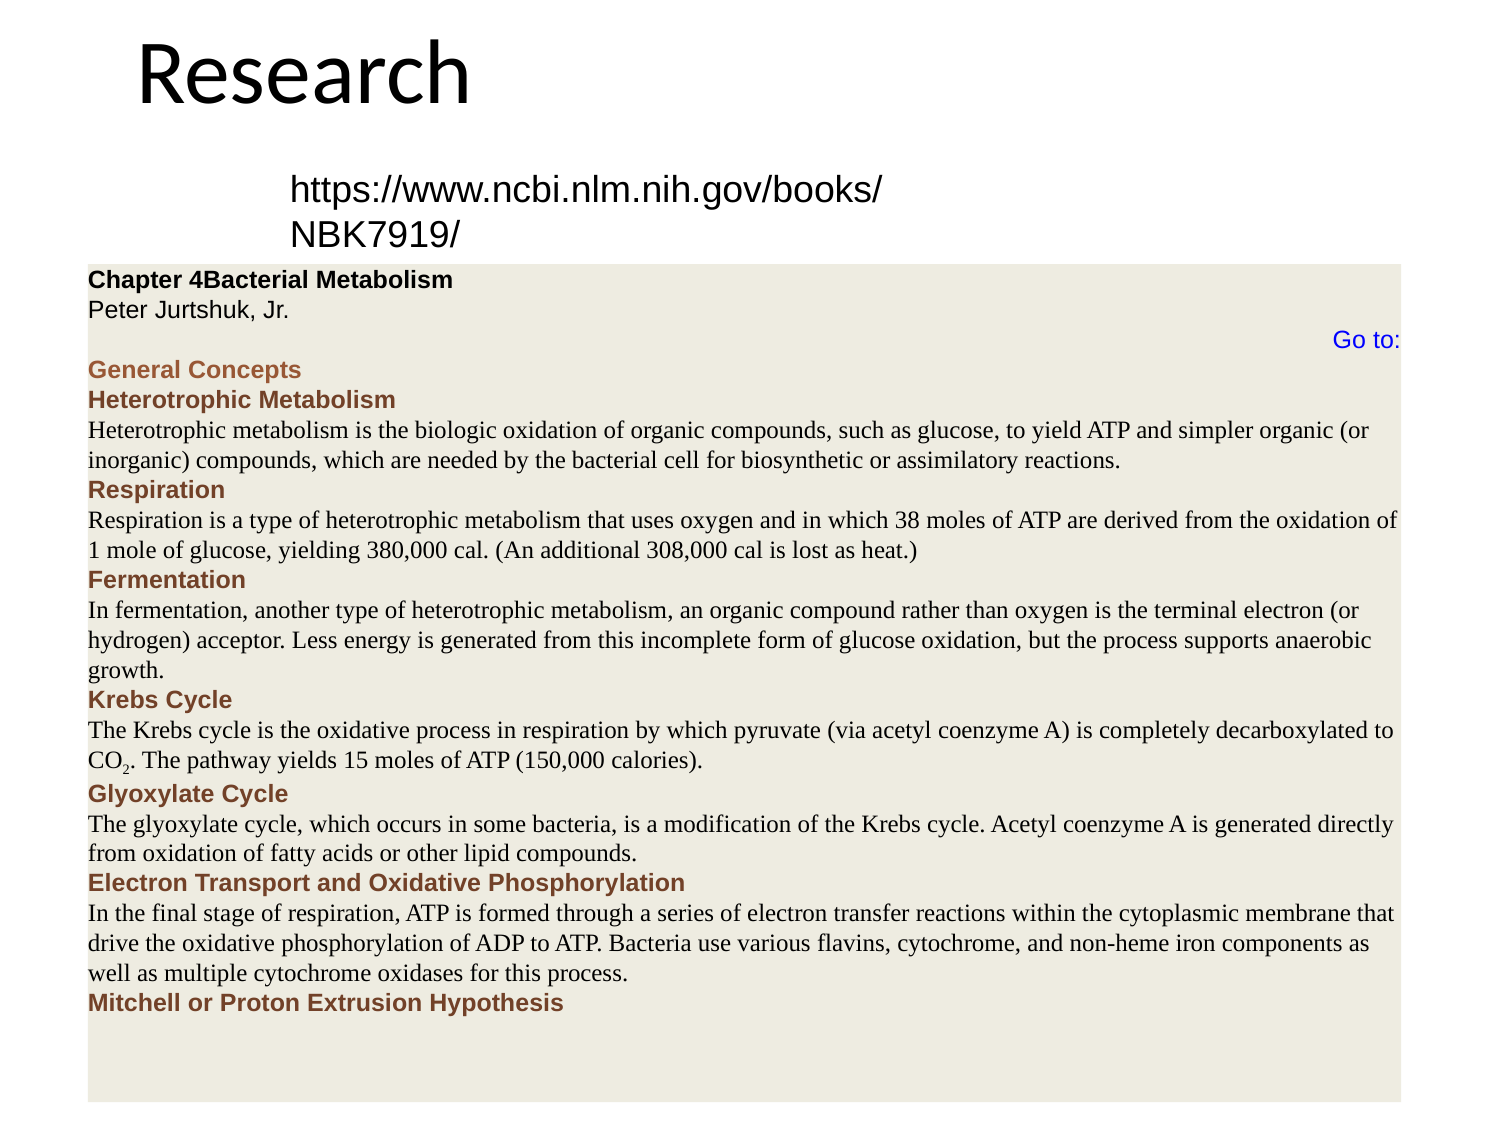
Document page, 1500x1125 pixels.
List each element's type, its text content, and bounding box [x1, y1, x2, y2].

title Research [136, 12, 1339, 124]
list Chapter 4Bacterial Metabolism Peter Jurtshuk, Jr. Go to: General Concepts Heterotrophic Metabolism Heterotrophic metabolism is the biologic oxidation of organic compounds, such as glucose, to yield ATP and simpler organic (or inorganic) compounds, which are needed by the bacterial cell for biosynthetic or assimilatory reactions. Respiration Respiration is a type of heterotrophic metabolism that uses oxygen and in which 38 moles of ATP are derived from the oxidation of 1 mole of glucose, yielding 380,000 cal. (An additional 308,000 cal is lost as heat.) Fermentation In fermentation, another type of heterotrophic metabolism, an organic compound rather than oxygen is the terminal electron (or hydrogen) acceptor. Less energy is generated from this incomplete form of glucose oxidation, but the process supports anaerobic growth. Krebs Cycle The Krebs cycle is the oxidative process in respiration by which pyruvate (via acetyl coenzyme A) is completely decarboxylated to CO2. The pathway yields 15 moles of ATP (150,000 calories). Glyoxylate Cycle The glyoxylate cycle, which occurs in some bacteria, is a modification of the Krebs cycle. Acetyl coenzyme A is generated directly from oxidation of fatty acids or other lipid compounds. Electron Transport and Oxidative Phosphorylation In the final stage of respiration, ATP is formed through a series of electron transfer reactions within the cytoplasmic membrane that drive the oxidative phosphorylation of ADP to ATP. Bacteria use various flavins, cytochrome, and non-heme iron components as well as multiple cytochrome oxidases for this process. Mitchell or Proton Extrusion Hypothesis [87, 264, 1402, 1103]
text_box https://www.ncbi.nlm.nih.gov/books/NBK7919/ [274, 157, 1025, 263]
